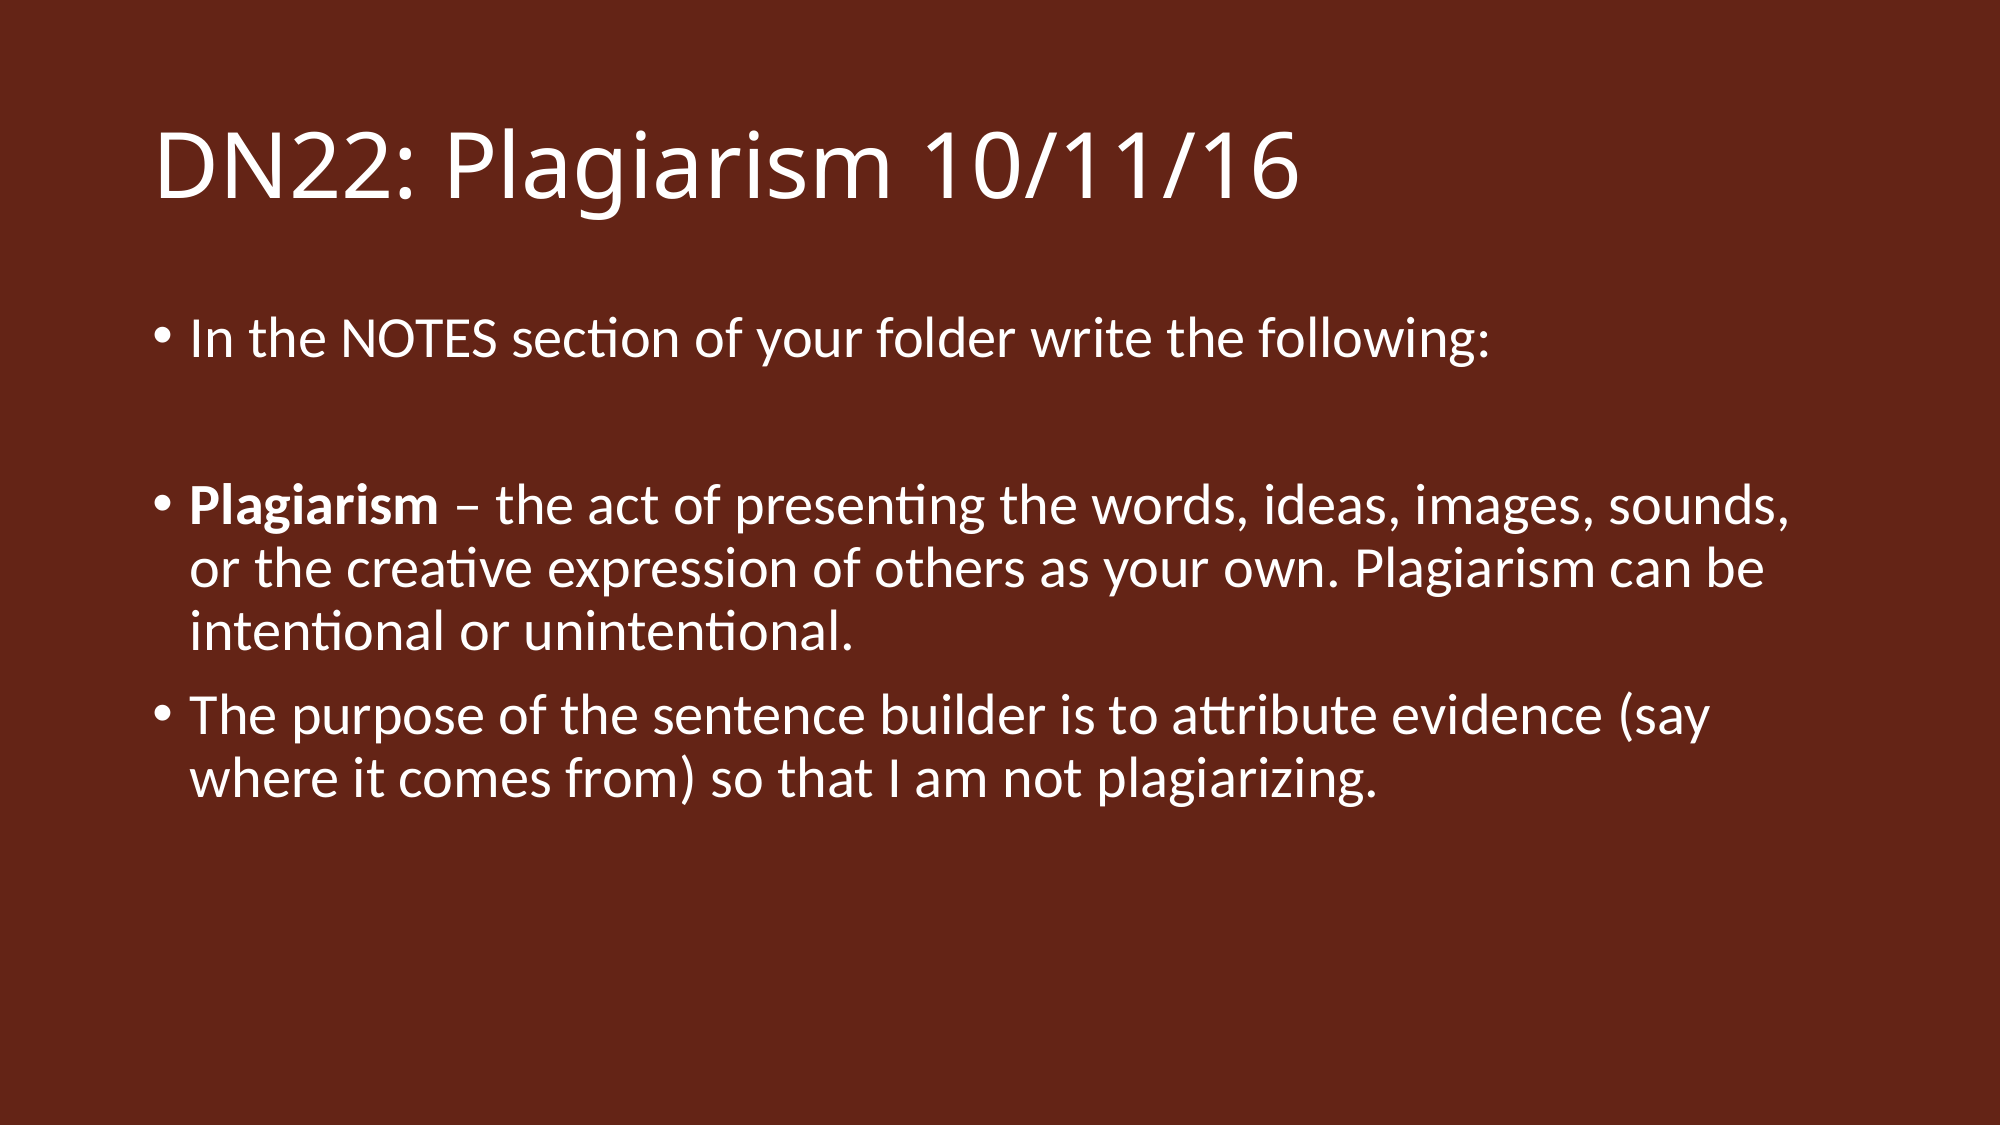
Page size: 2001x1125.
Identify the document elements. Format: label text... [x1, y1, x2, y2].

title DN22: Plagiarism 10/11/16 [137, 59, 1863, 278]
list In the NOTES section of your folder write the following: Plagiarism – the act of presenting the words, ideas, images, sounds, or the creative expression of others as your own. Plagiarism can be intentional or unintentional. The purpose of the sentence builder is to attribute evidence (say where it comes from) so that I am not plagiarizing. [137, 299, 1863, 1014]
